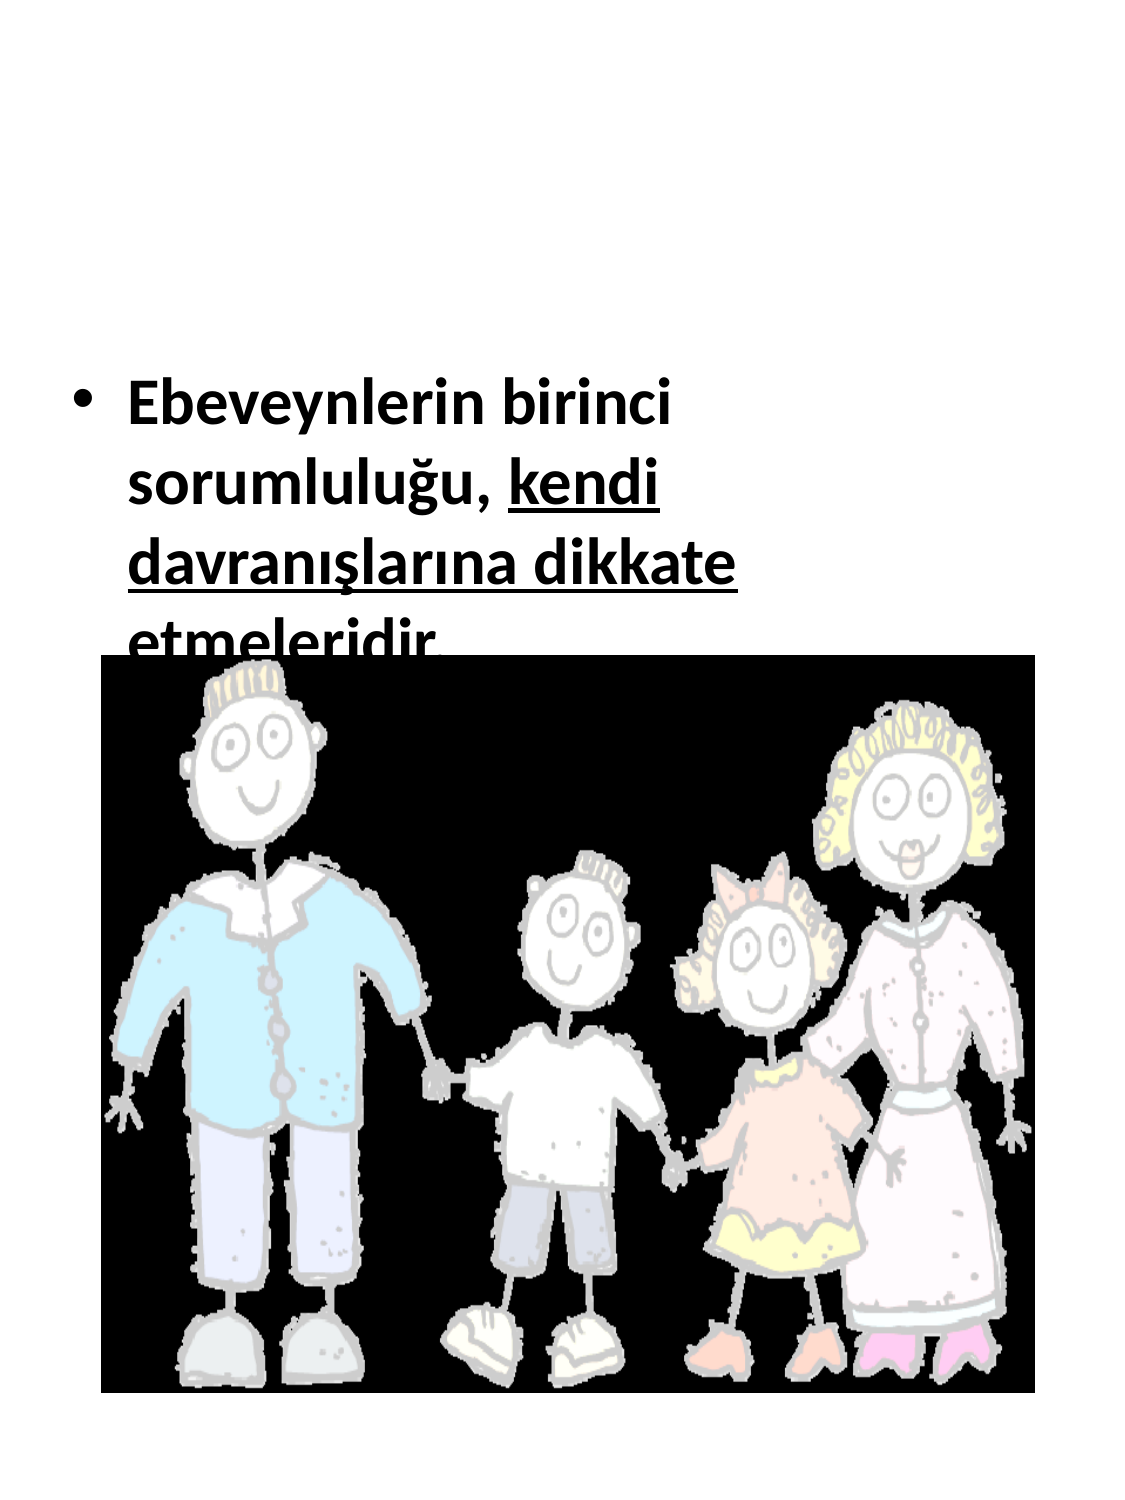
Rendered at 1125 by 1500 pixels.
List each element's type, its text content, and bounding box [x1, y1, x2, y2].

list Ebeveynlerin birinci sorumluluğu, kendi davranışlarına dikkate etmeleridir. [56, 350, 1069, 1340]
picture [101, 655, 1036, 1394]
